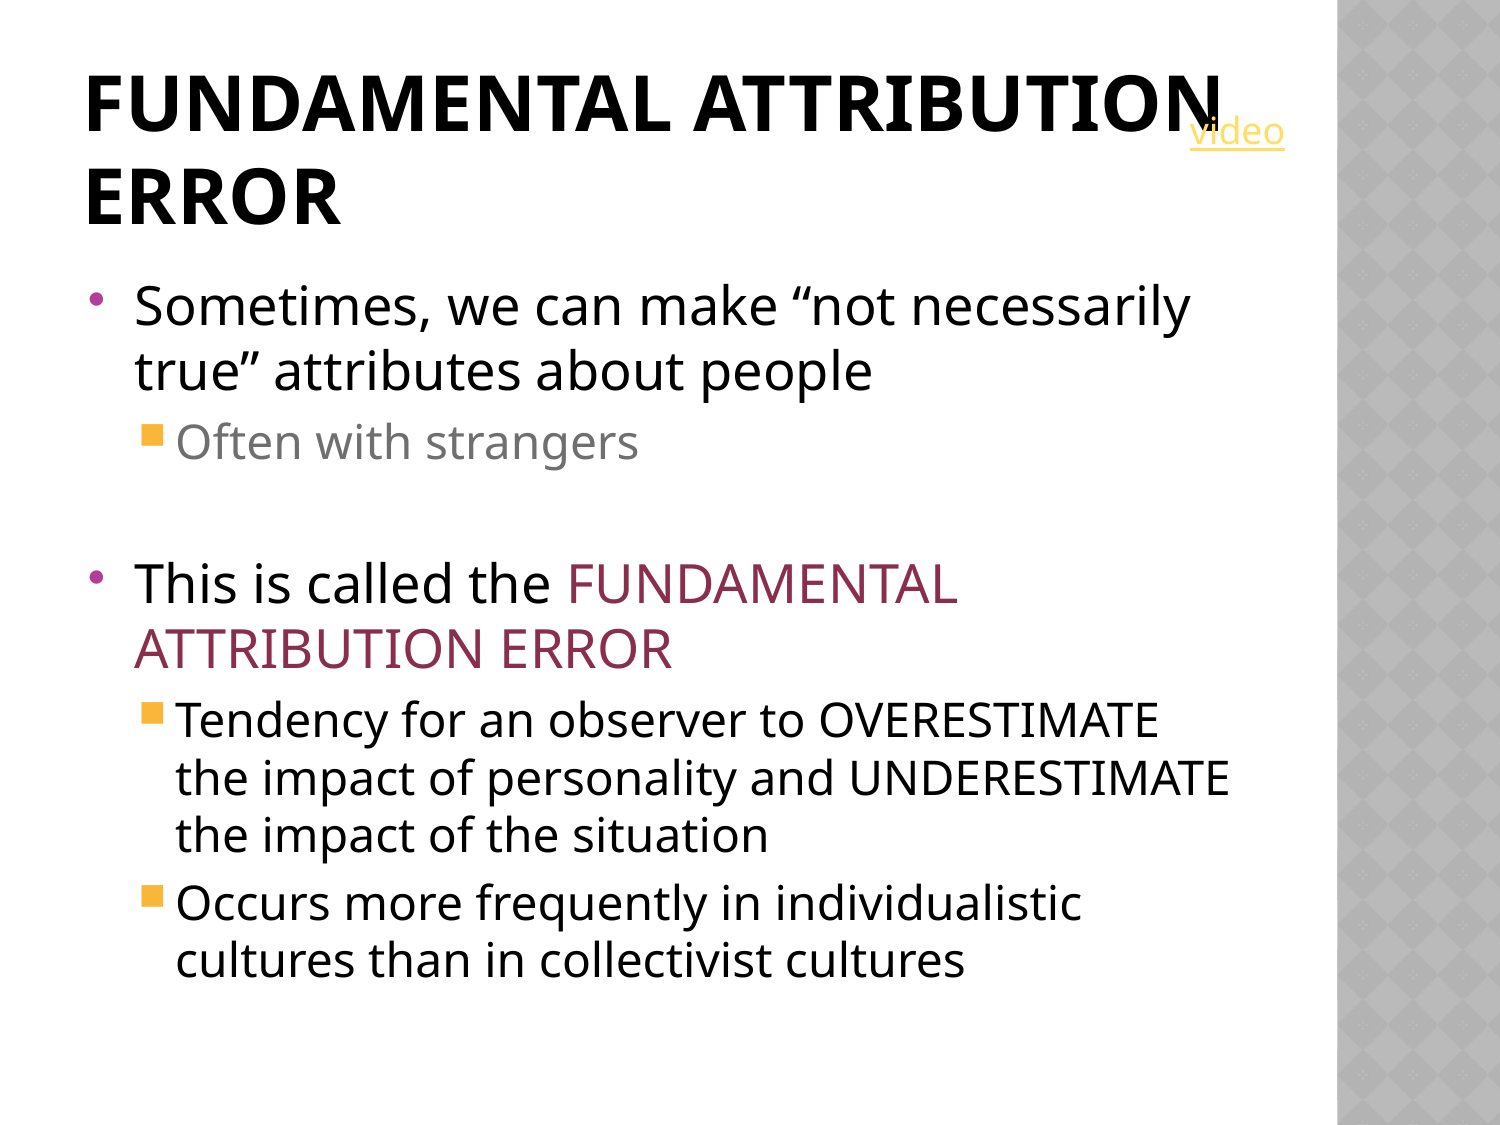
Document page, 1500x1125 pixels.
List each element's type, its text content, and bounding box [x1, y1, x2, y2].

list Sometimes, we can make “not necessarily true” attributes about people Often with strangers This is called the FUNDAMENTAL ATTRIBUTION ERROR Tendency for an observer to OVERESTIMATE the impact of personality and UNDERESTIMATE the impact of the situation Occurs more frequently in individualistic cultures than in collectivist cultures [75, 264, 1263, 1059]
text_box video [1175, 99, 1363, 166]
title Fundamental Attribution Error [75, 52, 1263, 240]
